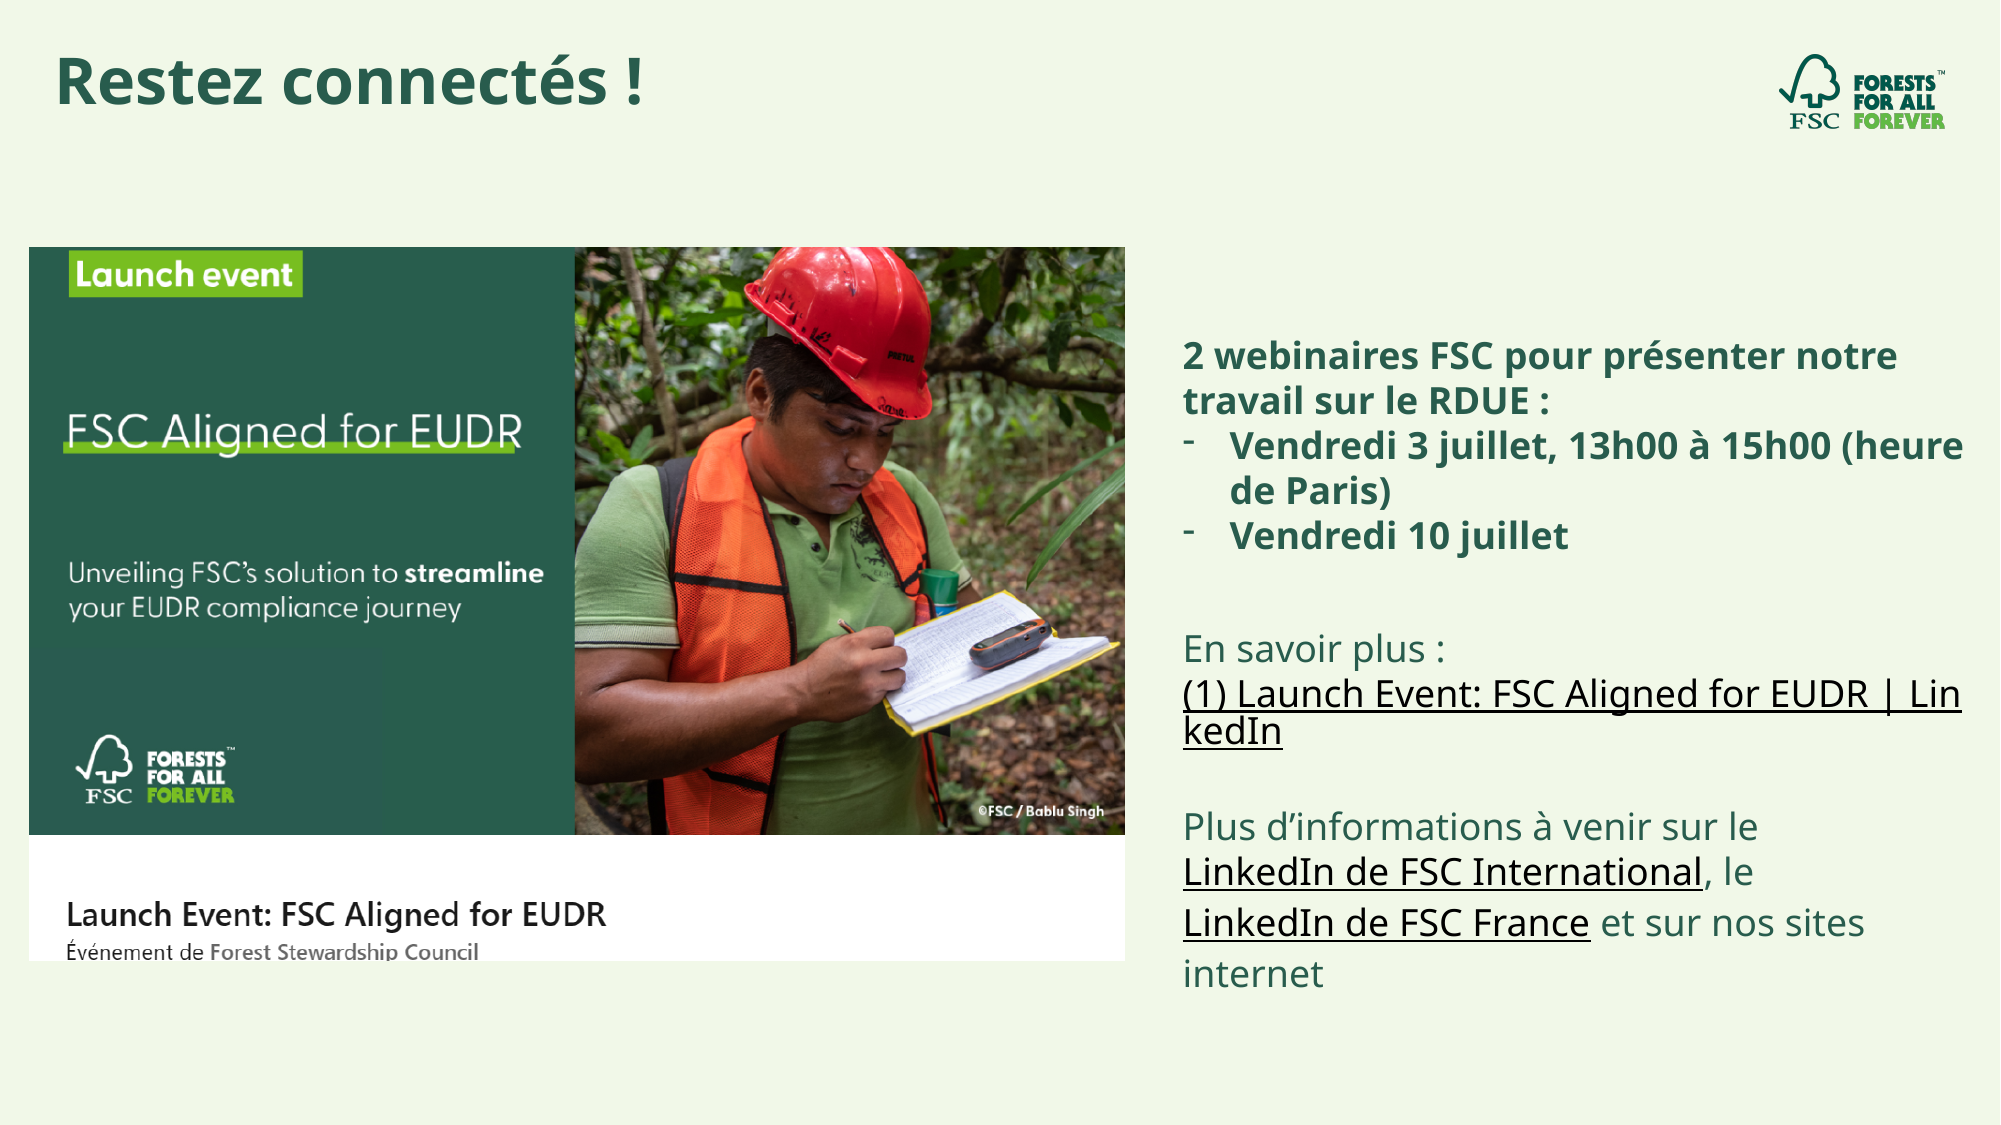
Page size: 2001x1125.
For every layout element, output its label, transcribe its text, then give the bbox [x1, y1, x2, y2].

text_box 2 webinaires FSC pour présenter notre travail sur le RDUE : Vendredi 3 juillet, 13h00 à 15h00 (heure de Paris) Vendredi 10 juillet [1167, 324, 1987, 565]
title Restez connectés ! [54, 54, 1709, 203]
picture [29, 247, 1125, 961]
text_box En savoir plus : (1) Launch Event: FSC Aligned for EUDR | LinkedIn Plus d’informations à venir sur le LinkedIn de FSC International, le LinkedIn de FSC France et sur nos sites internet [1167, 617, 1987, 966]
picture [1779, 54, 1945, 129]
